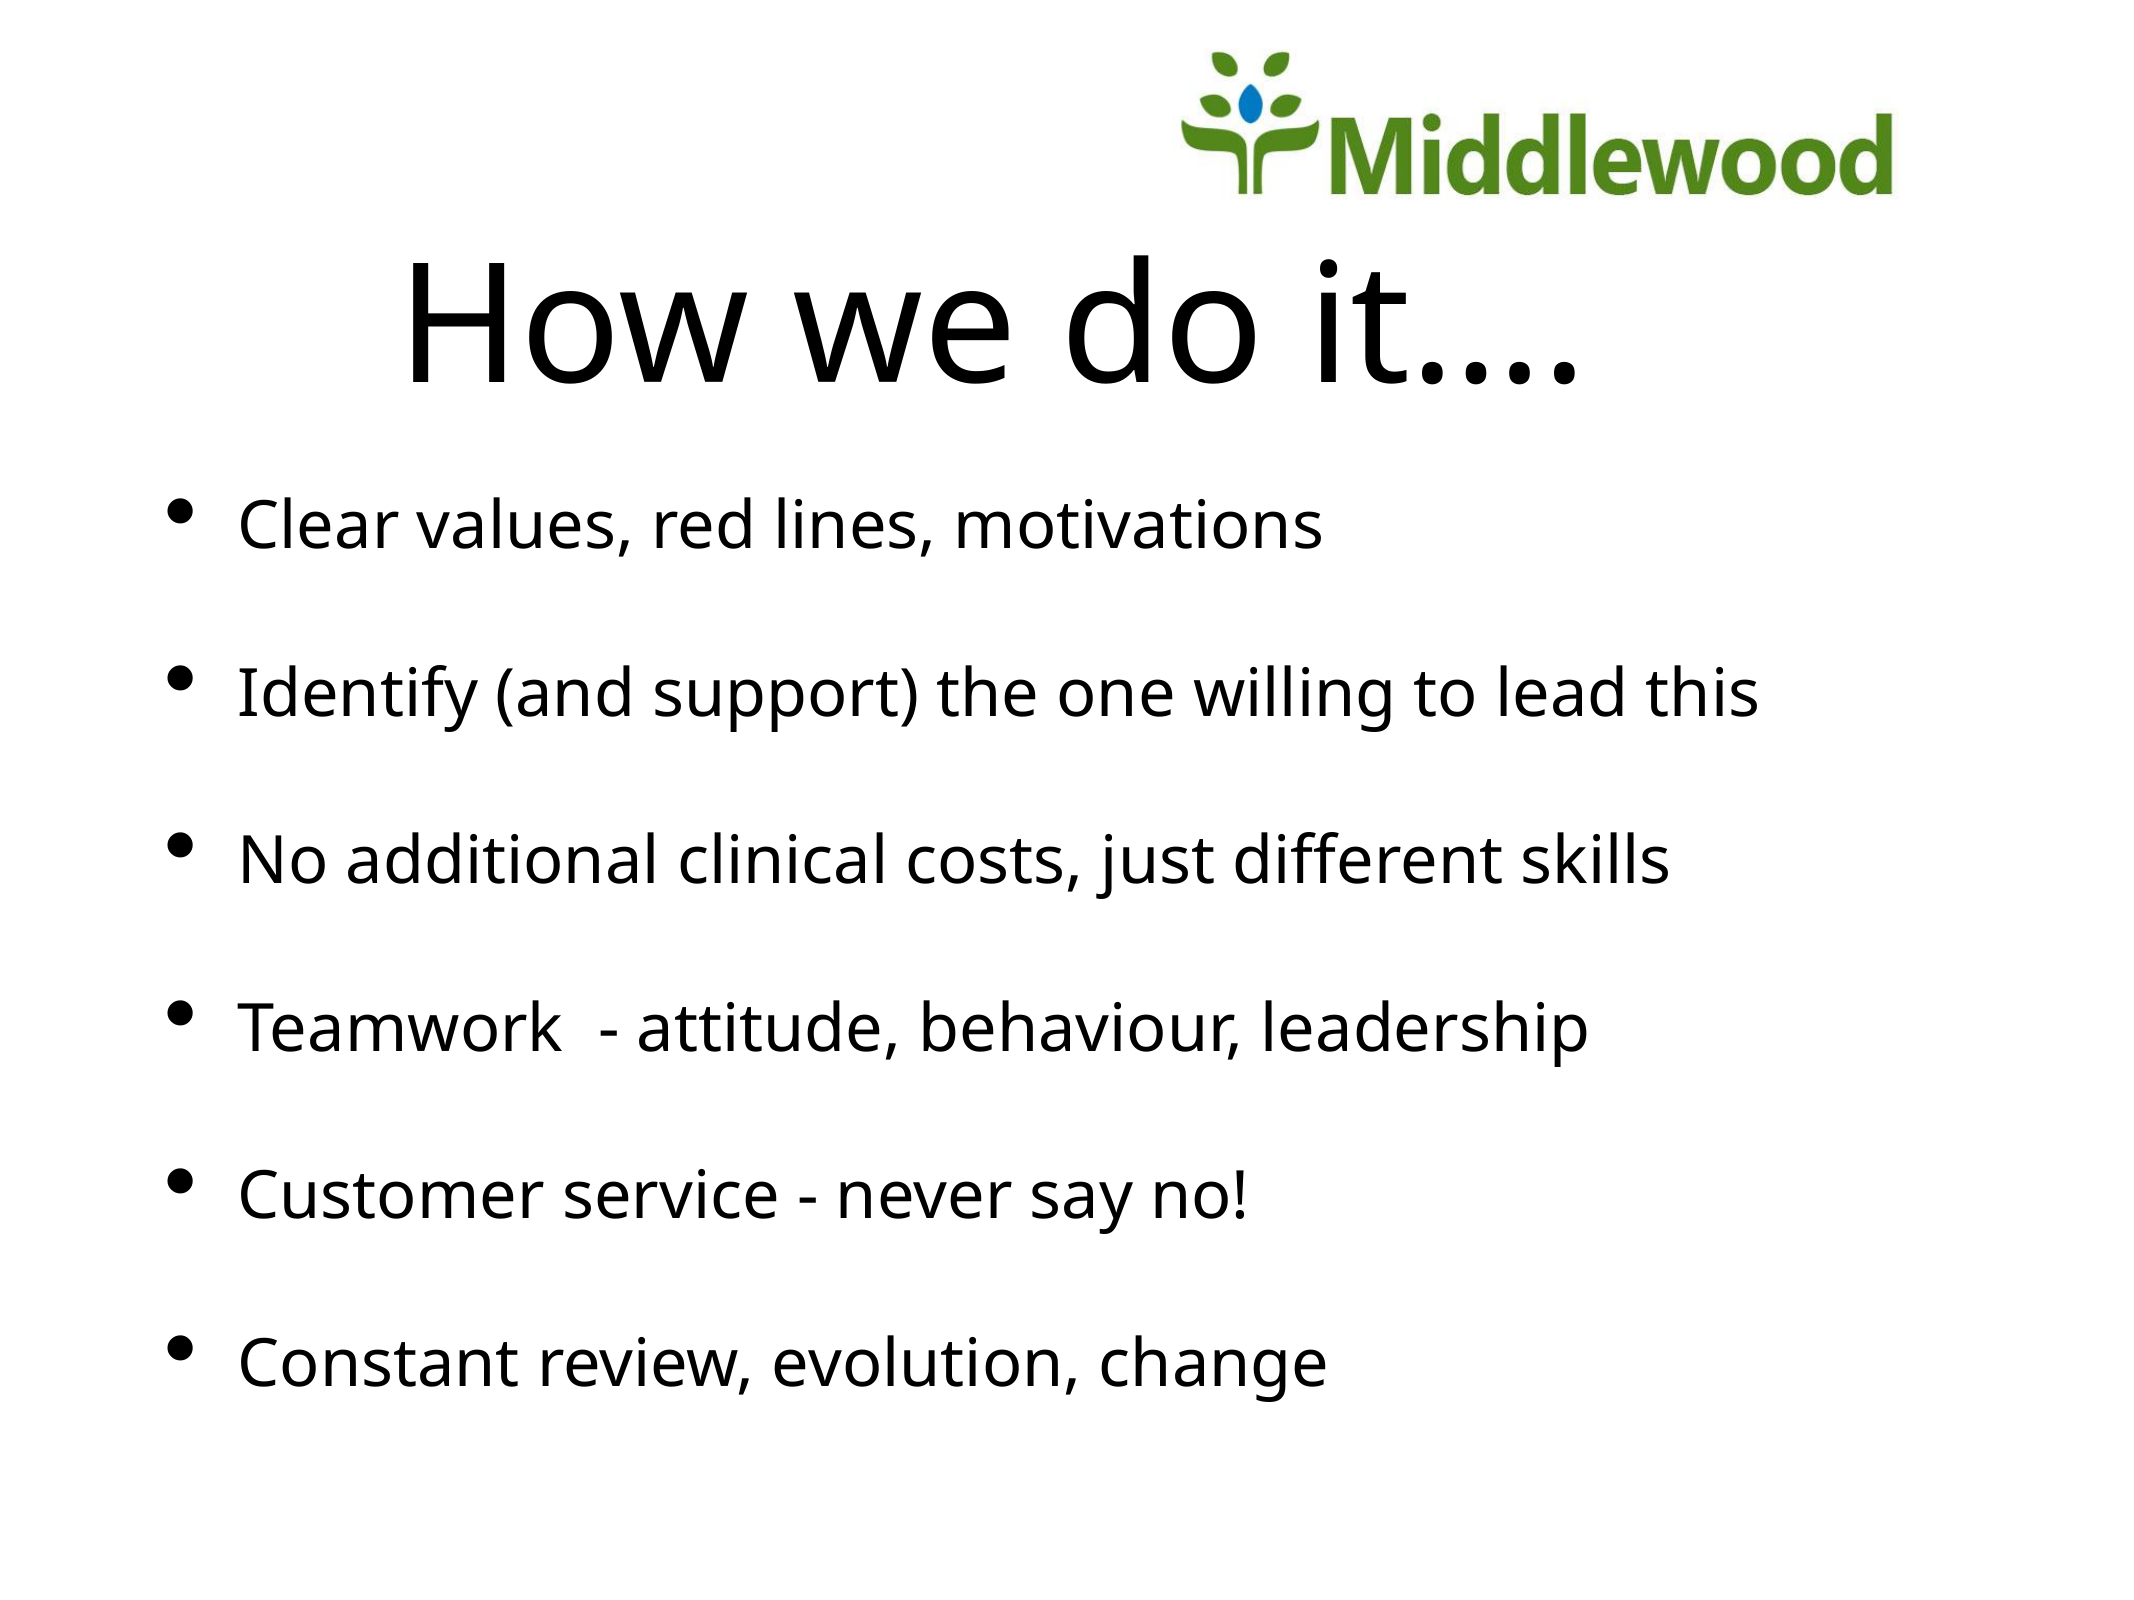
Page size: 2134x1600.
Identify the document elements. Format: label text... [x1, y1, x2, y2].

list Clear values, red lines, motivations Identify (and support) the one willing to lead this No additional clinical costs, just different skills Teamwork - attitude, behaviour, leadership Customer service - never say no! Constant review, evolution, change [155, 424, 1978, 1457]
picture [1172, 31, 1903, 215]
title How we do it…. [81, 137, 1904, 494]
